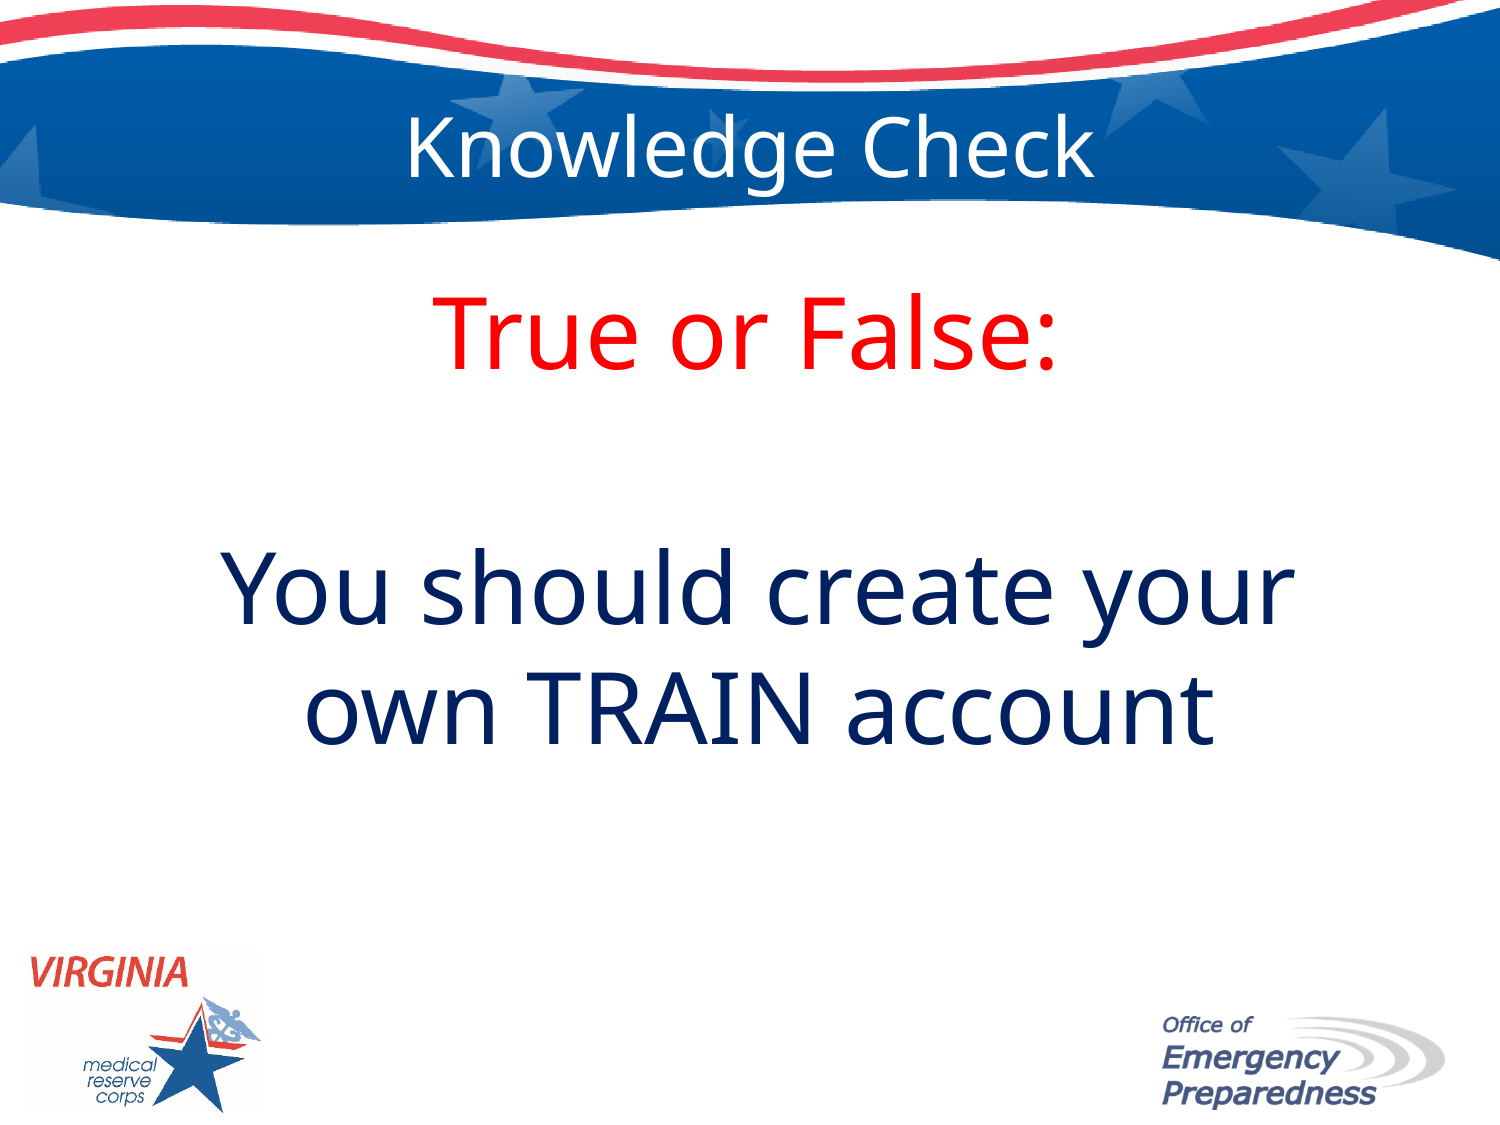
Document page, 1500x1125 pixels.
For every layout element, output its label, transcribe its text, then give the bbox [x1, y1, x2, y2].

picture [1162, 1016, 1445, 1110]
picture [27, 949, 261, 1113]
list True or False: You should create your own TRAIN account [75, 262, 1425, 1005]
title Knowledge Check [75, 50, 1425, 238]
picture [0, 0, 1500, 315]
